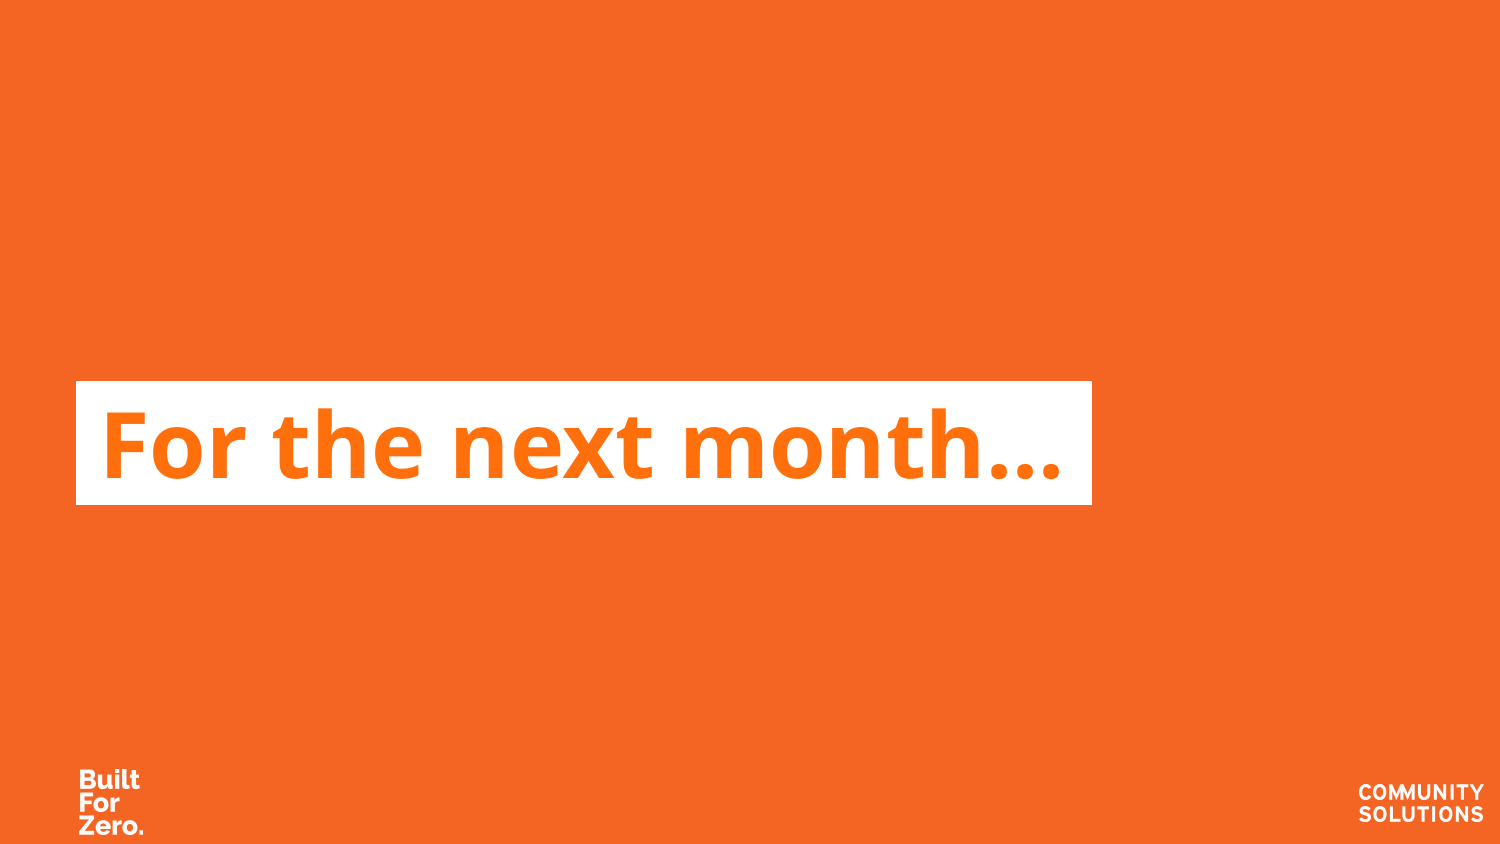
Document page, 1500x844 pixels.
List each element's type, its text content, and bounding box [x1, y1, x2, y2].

picture [78, 769, 143, 835]
picture [1359, 784, 1484, 822]
title For the next month.... [60, 386, 1422, 481]
